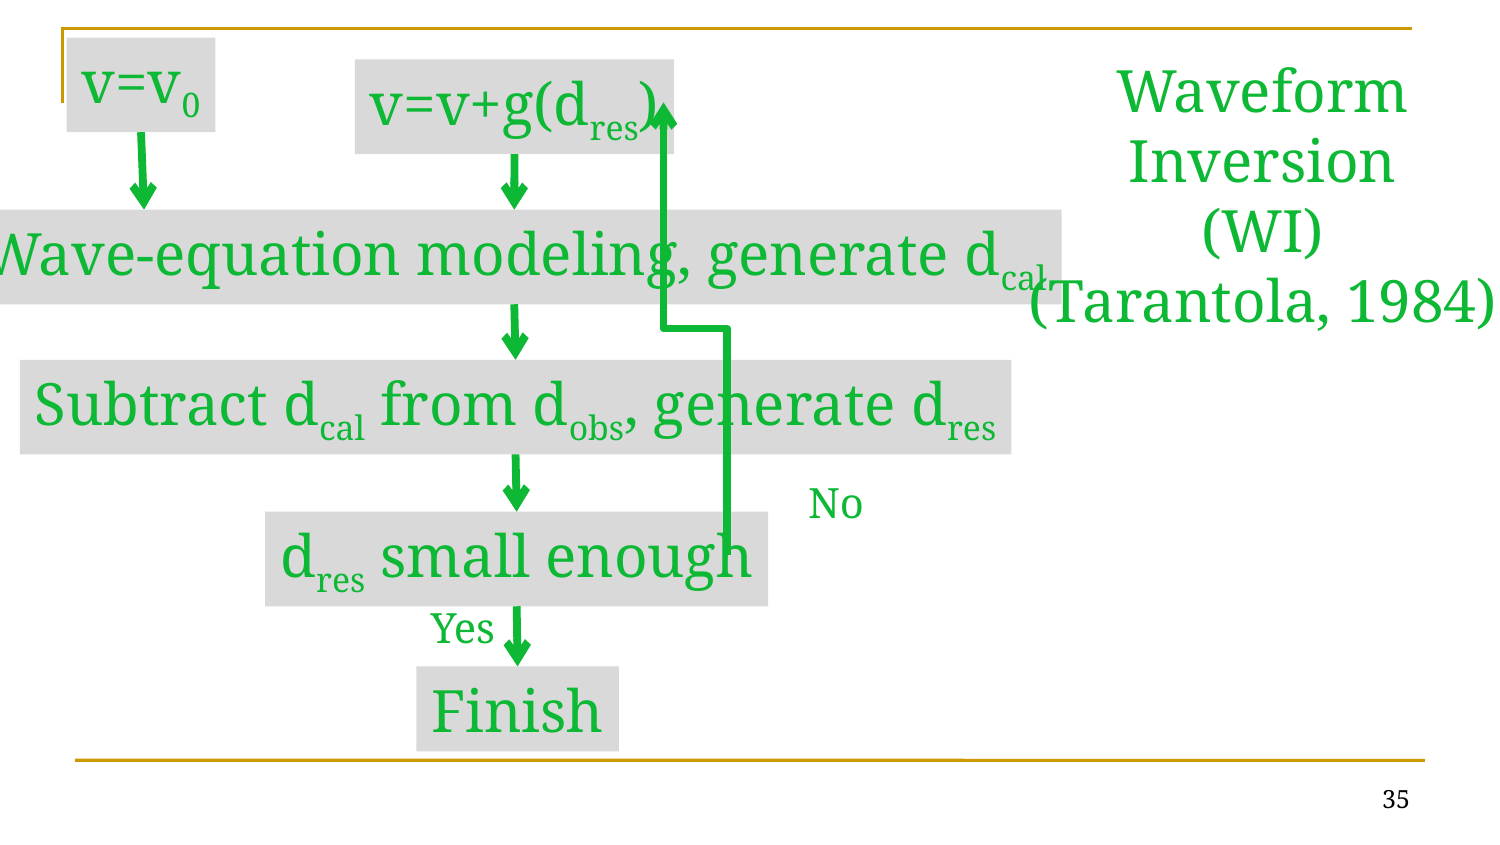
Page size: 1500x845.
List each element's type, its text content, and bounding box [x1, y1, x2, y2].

text_box Subtract dcal from dobs, generate dres [19, 359, 658, 455]
text_box No [793, 469, 879, 535]
text_box Waveform Inversion (WI) (Tarantola, 1984) [962, 46, 1500, 342]
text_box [663, 102, 728, 555]
text_box dres small enough [265, 511, 769, 607]
text_box v=v+g(dres) [354, 59, 675, 155]
text_box v=v0 [66, 37, 216, 133]
text_box Yes [415, 594, 510, 660]
slide_number 35 [1074, 768, 1426, 826]
text_box Wave-equation modeling, generate dcal [0, 209, 658, 305]
text_box Finish [416, 666, 619, 752]
text_box Wave-equation modeling, generate dcal [732, 209, 962, 305]
text_box Subtract dcal from dobs, generate dres [732, 359, 1012, 455]
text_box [140, 123, 145, 210]
